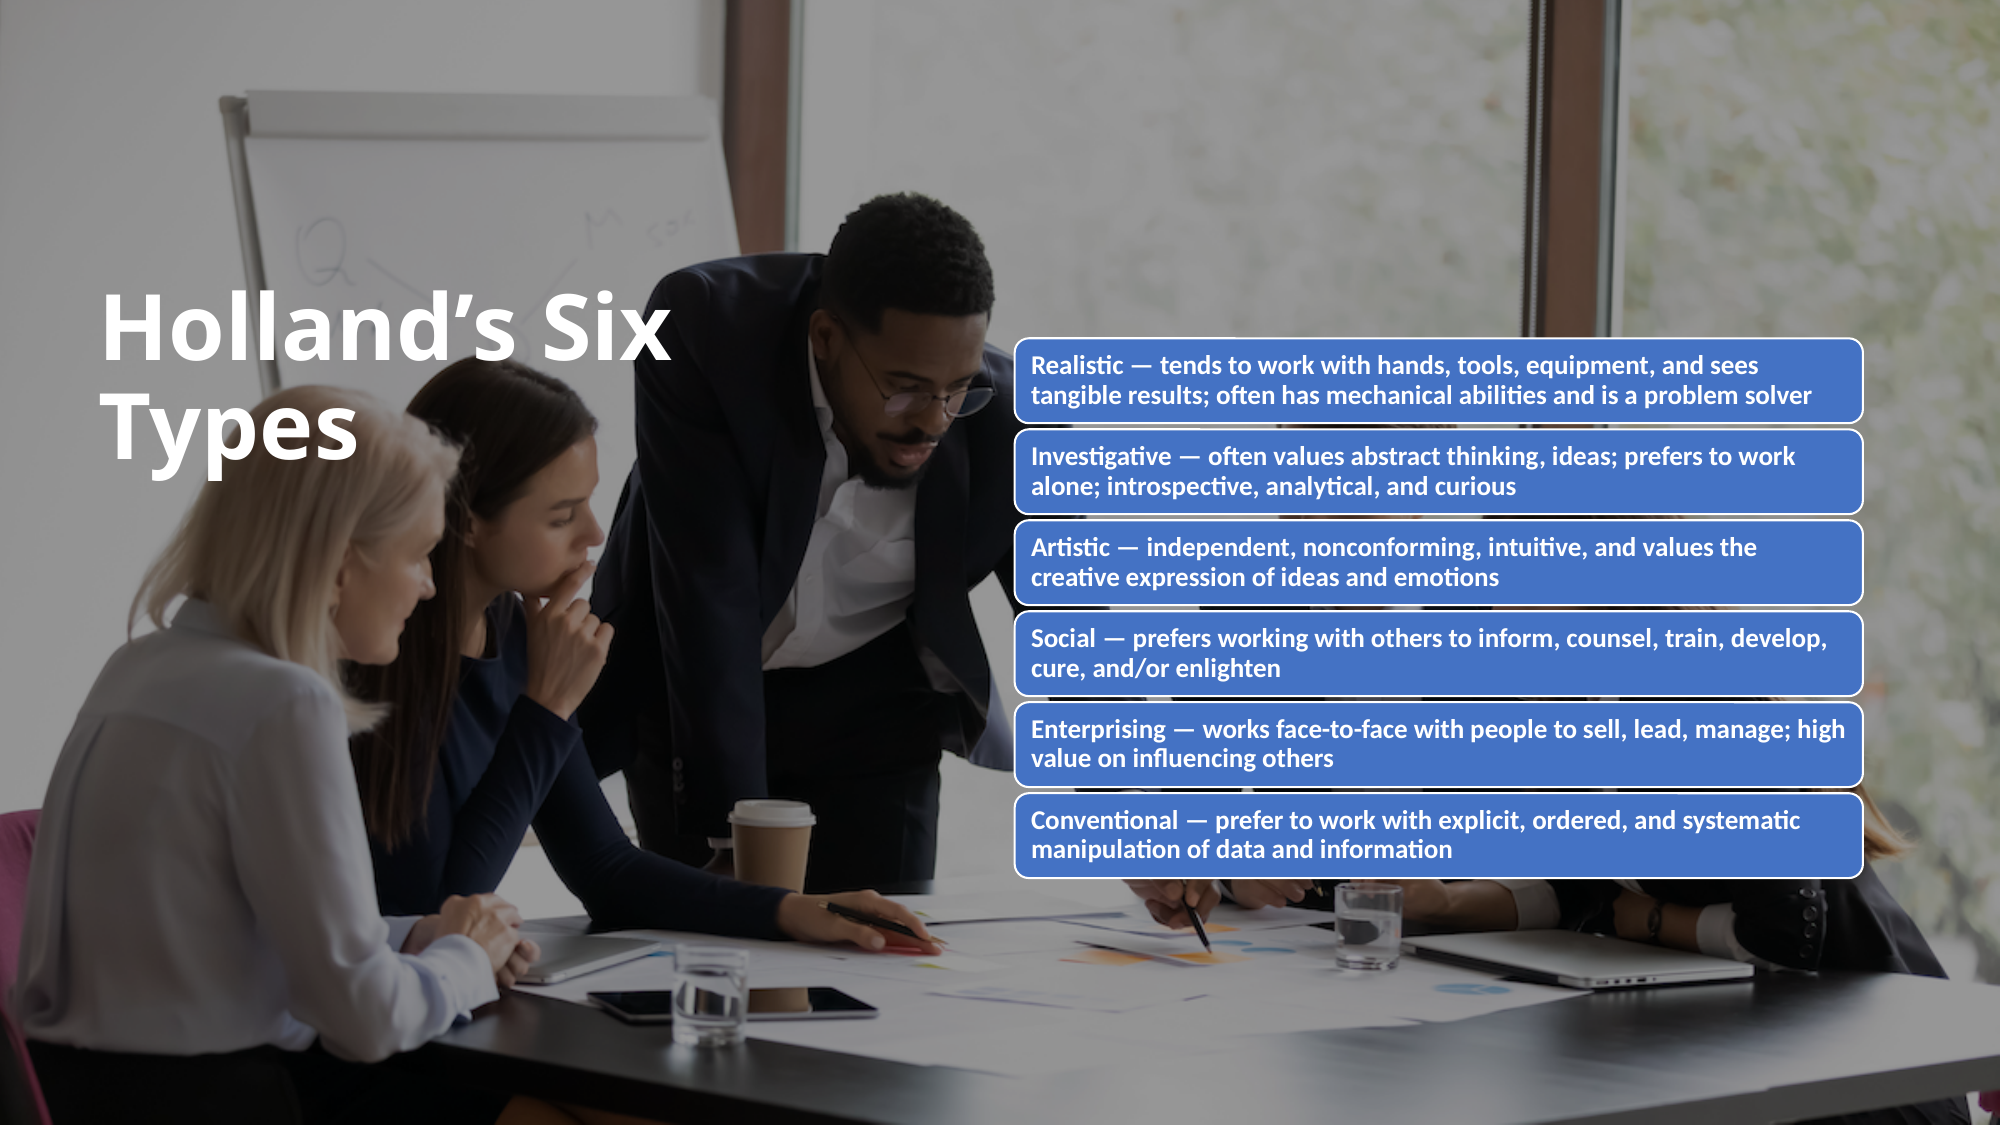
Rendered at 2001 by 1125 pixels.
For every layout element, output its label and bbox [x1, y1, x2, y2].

list [1014, 274, 1863, 943]
picture [0, 0, 2000, 1125]
